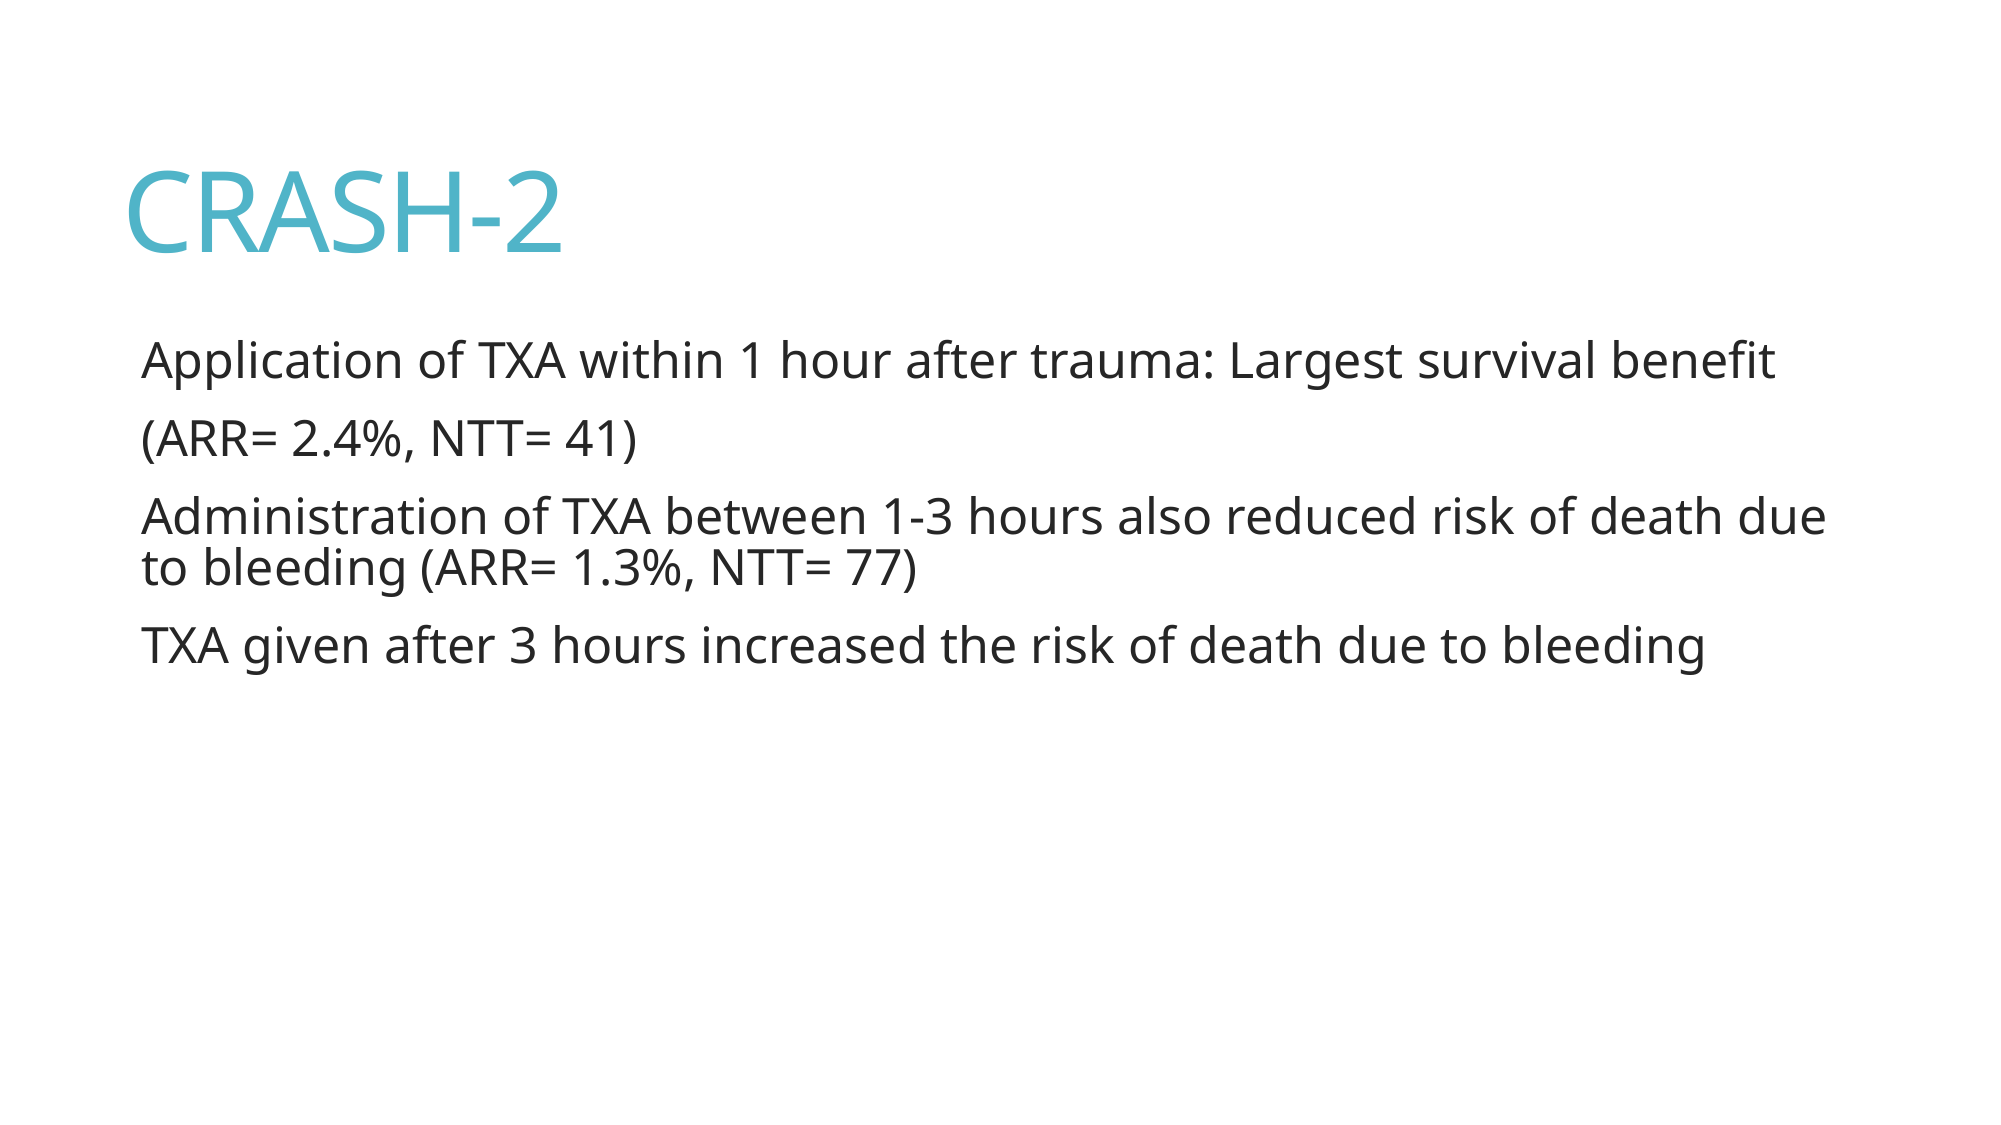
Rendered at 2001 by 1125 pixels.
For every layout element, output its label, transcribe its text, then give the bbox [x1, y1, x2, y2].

title CRASH-2 [107, 81, 1875, 354]
list Application of TXA within 1 hour after trauma: Largest survival benefit (ARR= 2.4%, NTT= 41) Administration of TXA between 1-3 hours also reduced risk of death due to bleeding (ARR= 1.3%, NTT= 77) TXA given after 3 hours increased the risk of death due to bleeding [111, 329, 1876, 948]
